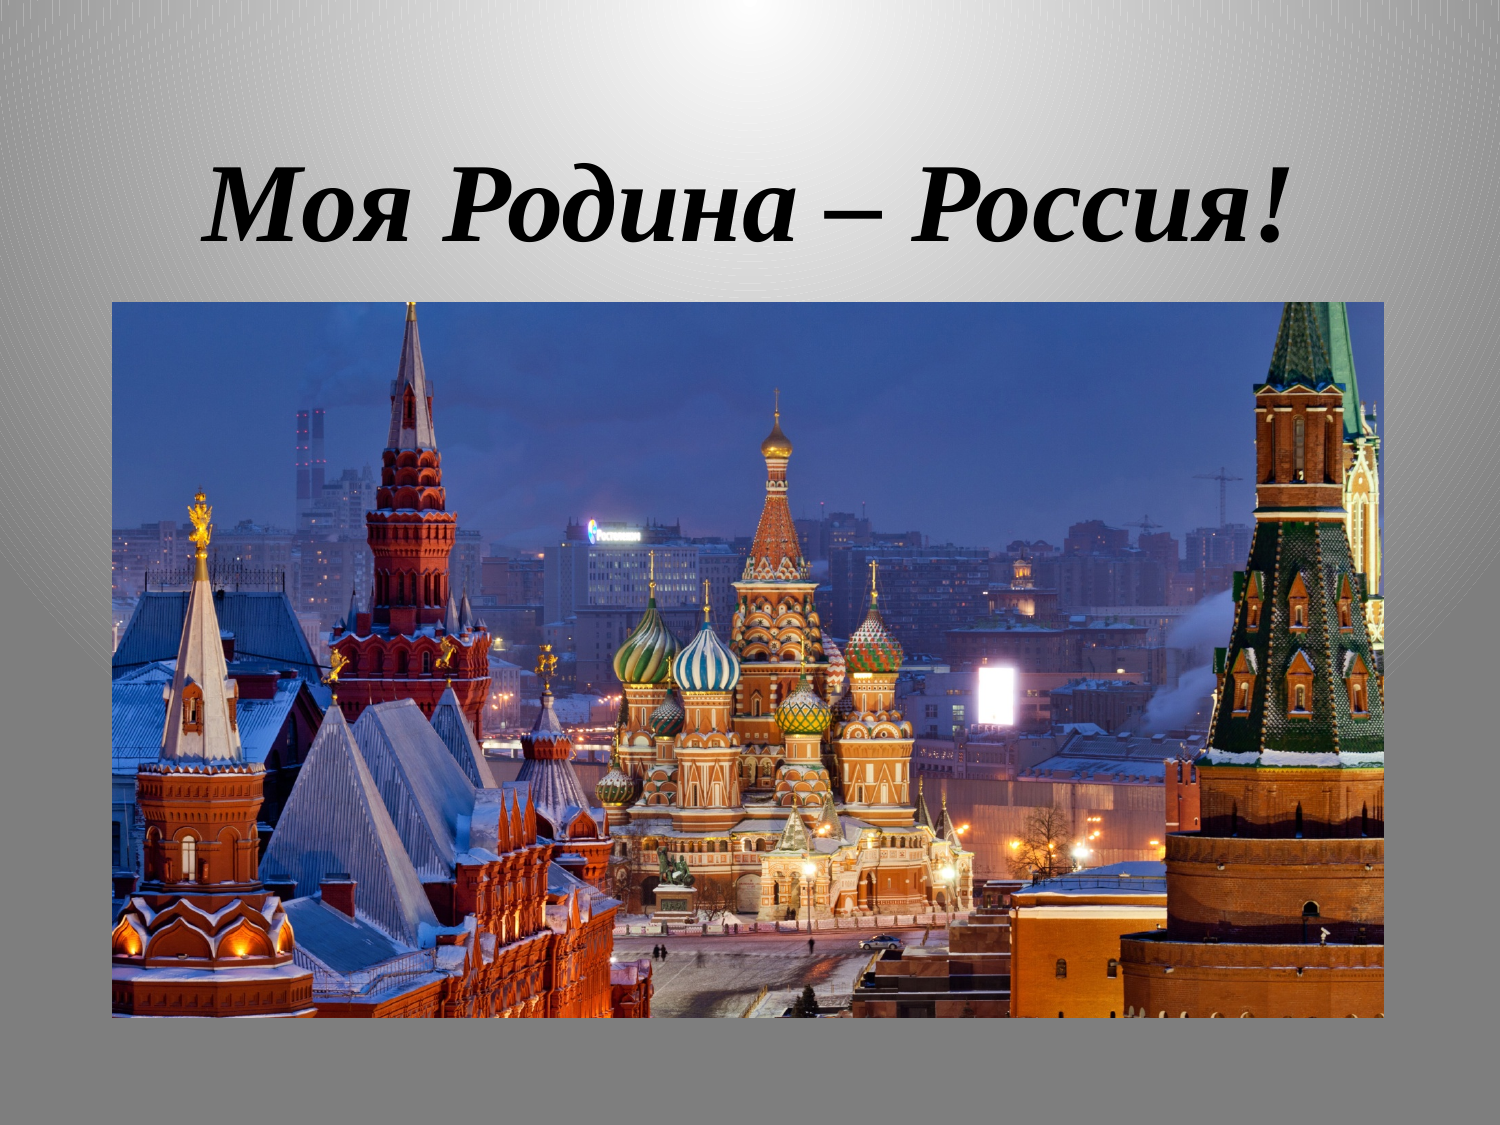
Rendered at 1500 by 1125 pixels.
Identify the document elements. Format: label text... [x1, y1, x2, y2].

picture [111, 302, 1384, 1018]
title Моя Родина – Россия! [112, 78, 1388, 307]
